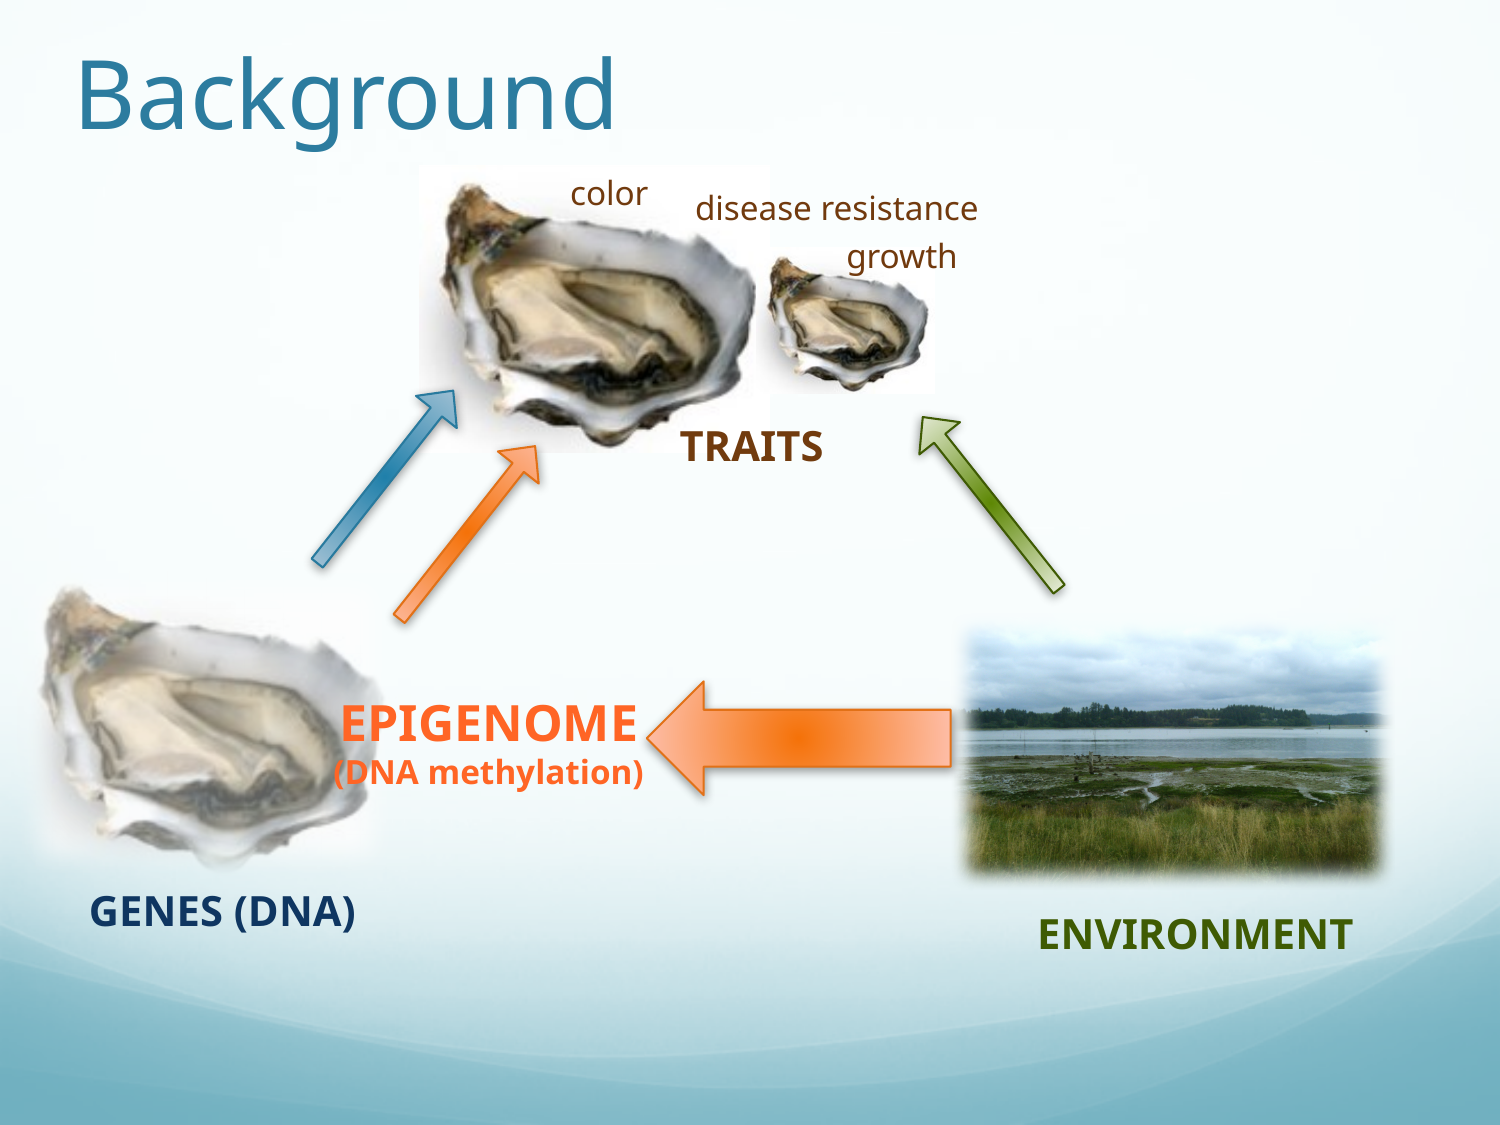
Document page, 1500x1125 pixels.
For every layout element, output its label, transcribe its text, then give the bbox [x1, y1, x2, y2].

picture [418, 164, 935, 454]
text_box disease resistance [780, 179, 1034, 235]
text_box [310, 430, 412, 560]
text_box GENES (DNA) [74, 892, 399, 943]
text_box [950, 611, 1396, 967]
text_box [646, 680, 942, 797]
picture [13, 563, 399, 880]
text_box EPIGENOME (DNA methylation) [409, 684, 681, 799]
text_box [918, 416, 1066, 595]
text_box TRAITS [664, 412, 943, 478]
text_box growth [831, 235, 989, 283]
text_box Background [58, 9, 1171, 157]
text_box [409, 467, 540, 620]
